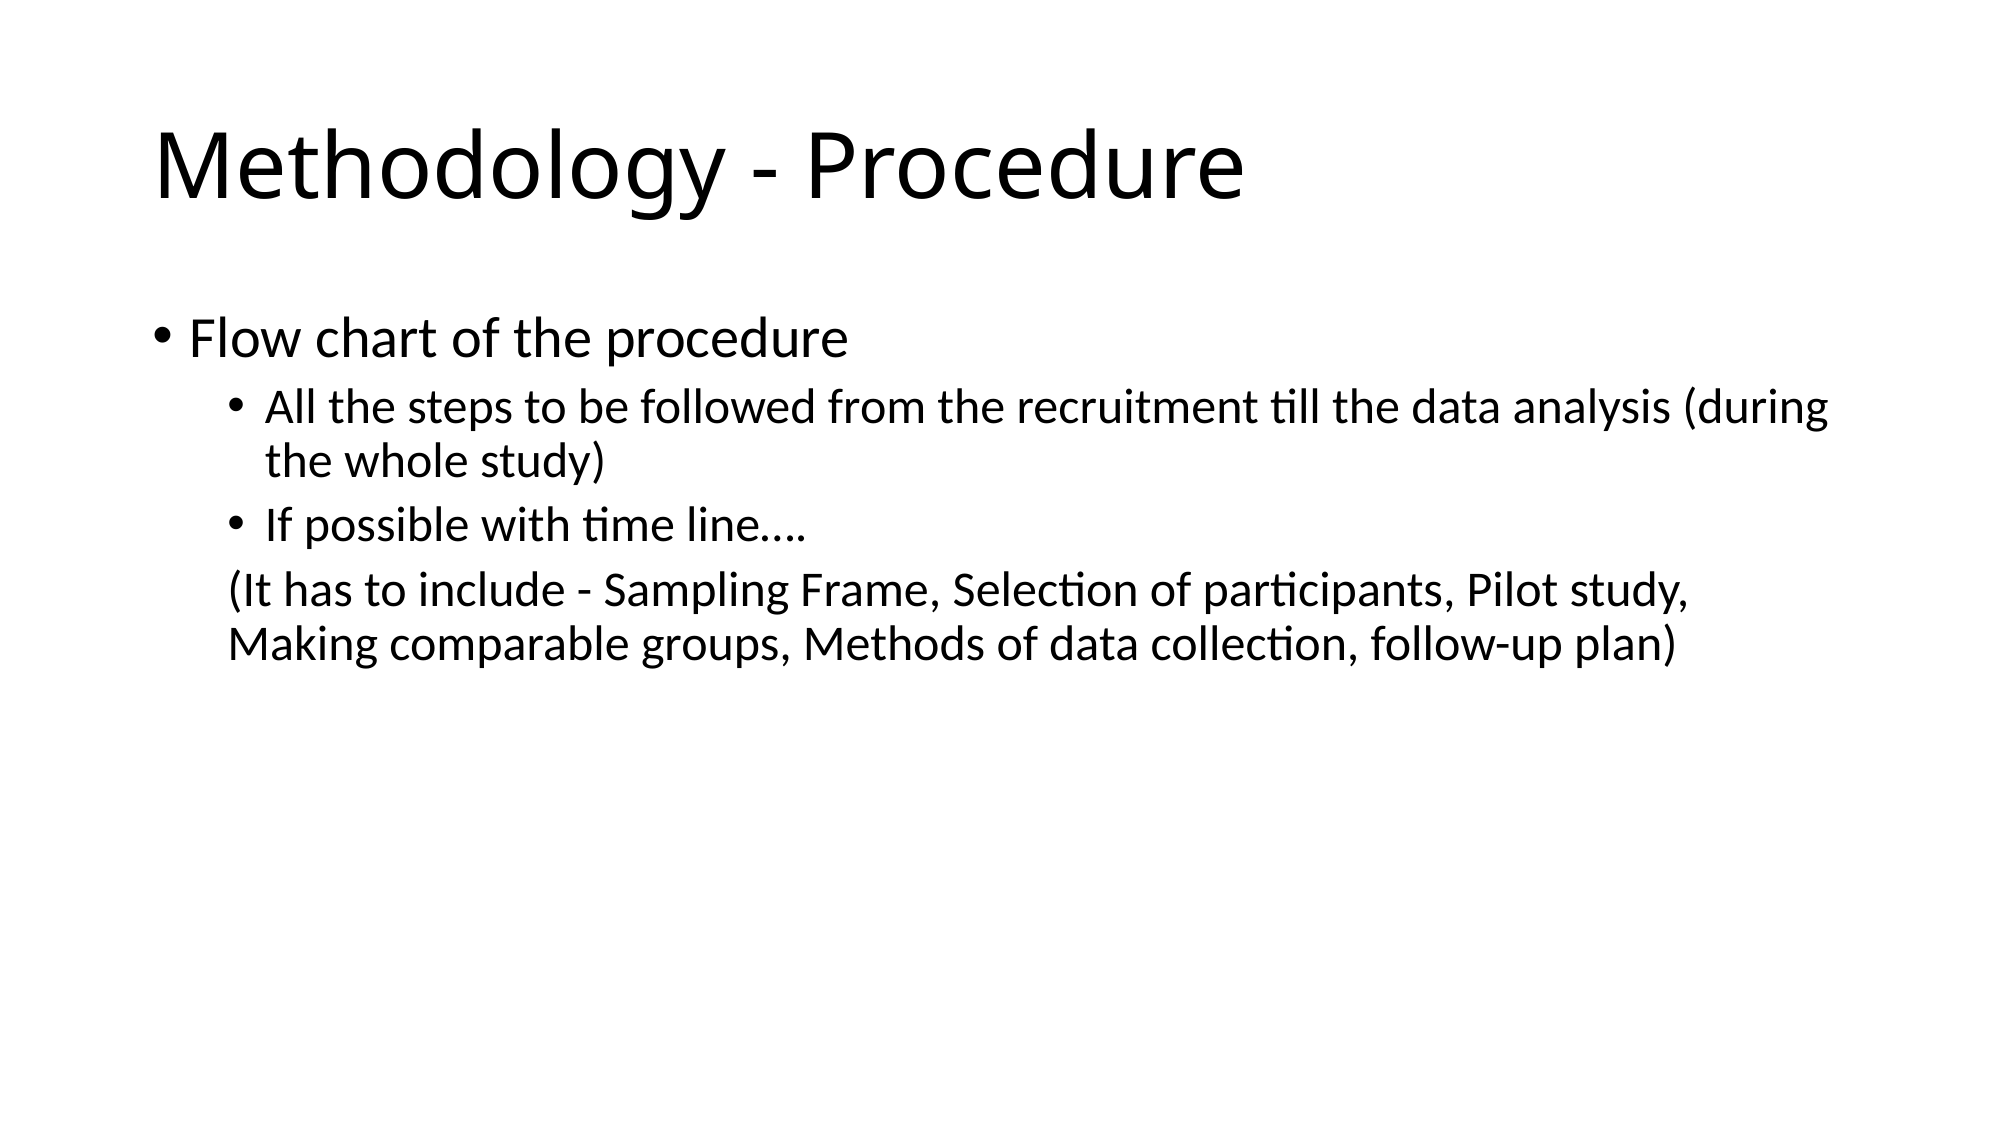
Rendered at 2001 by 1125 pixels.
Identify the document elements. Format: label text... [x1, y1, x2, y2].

list Flow chart of the procedure All the steps to be followed from the recruitment till the data analysis (during the whole study) If possible with time line…. (It has to include - Sampling Frame, Selection of participants, Pilot study, Making comparable groups, Methods of data collection, follow-up plan) [137, 299, 1863, 1014]
title Methodology - Procedure [137, 59, 1863, 278]
